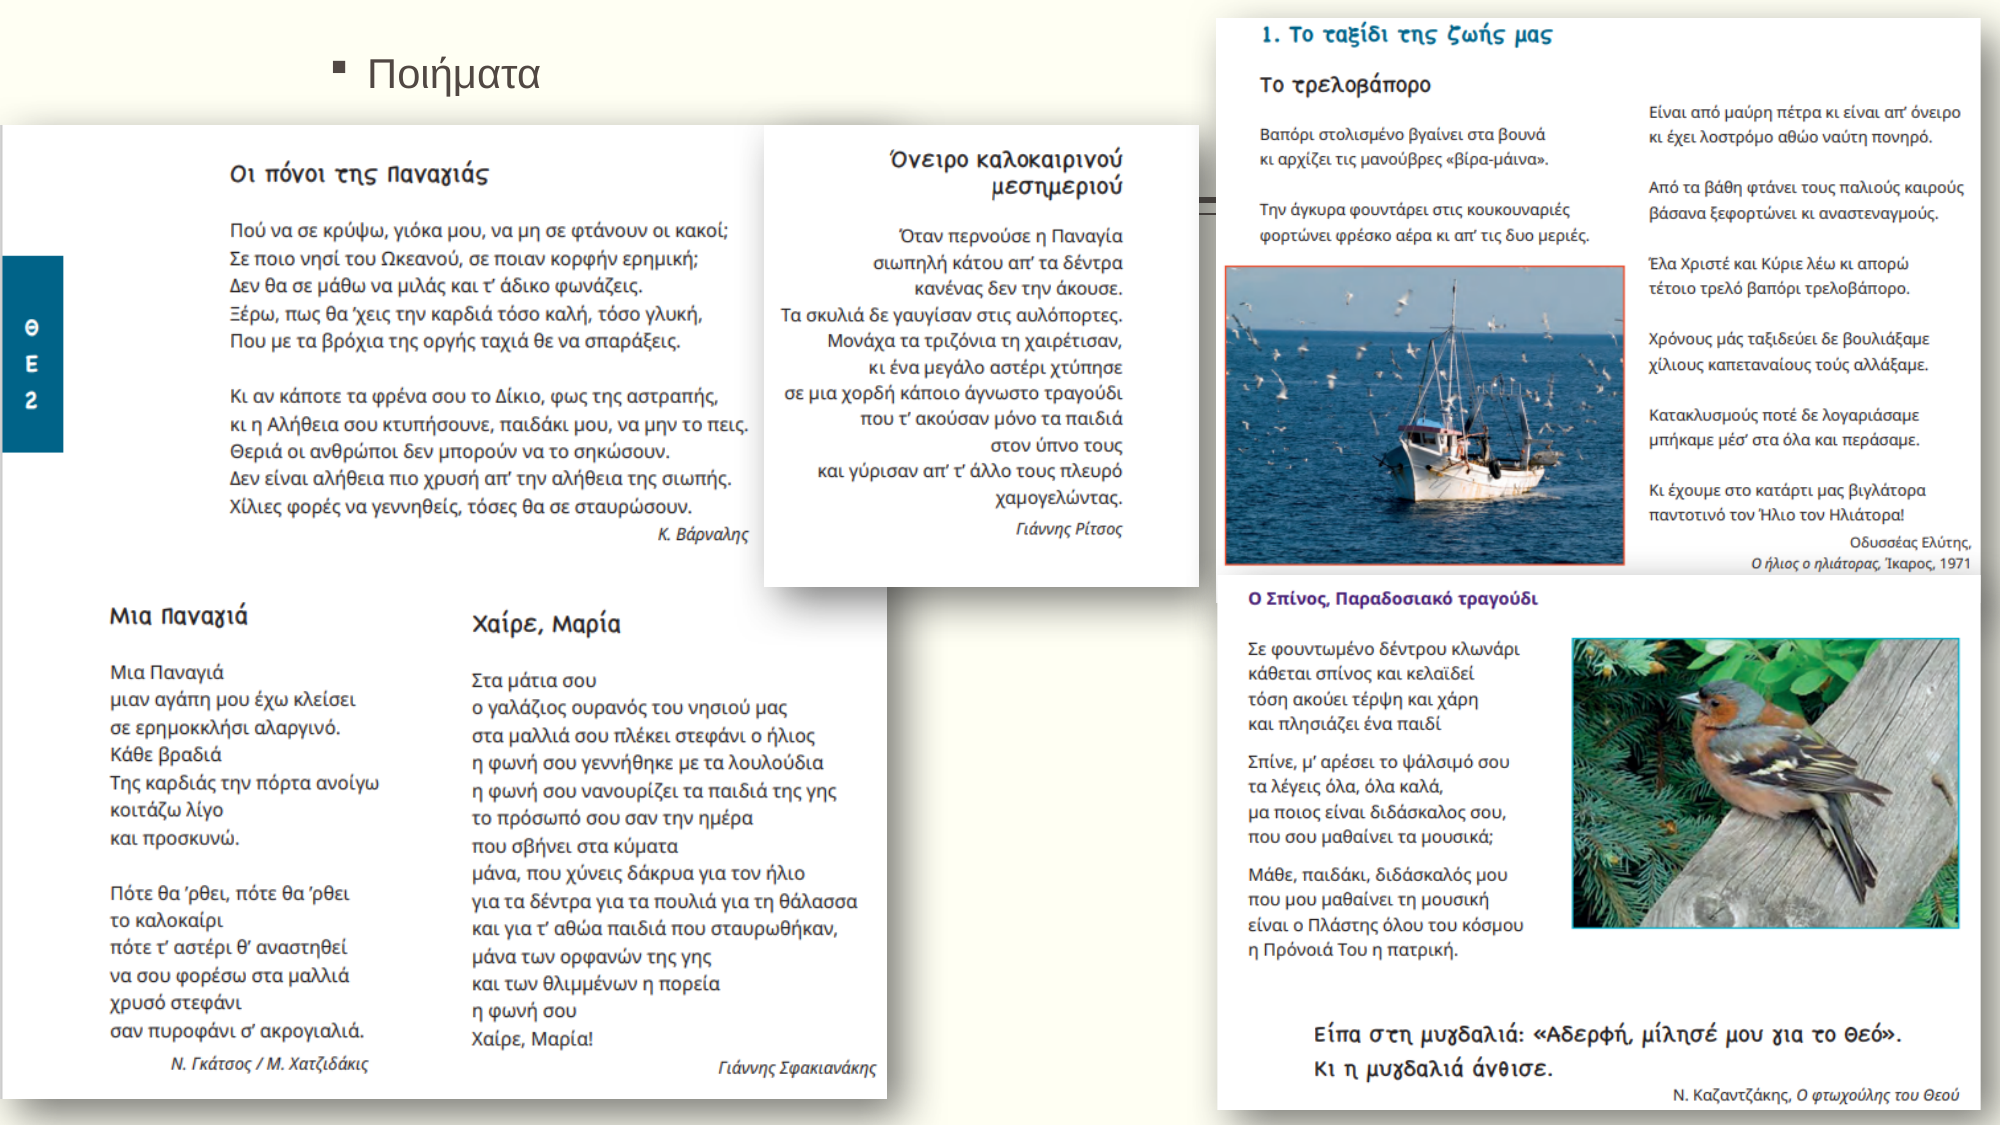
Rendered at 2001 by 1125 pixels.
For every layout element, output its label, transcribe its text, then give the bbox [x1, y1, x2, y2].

picture [0, 125, 1199, 1099]
list Ποιήματα [329, 45, 579, 113]
picture [1215, 18, 1981, 1110]
